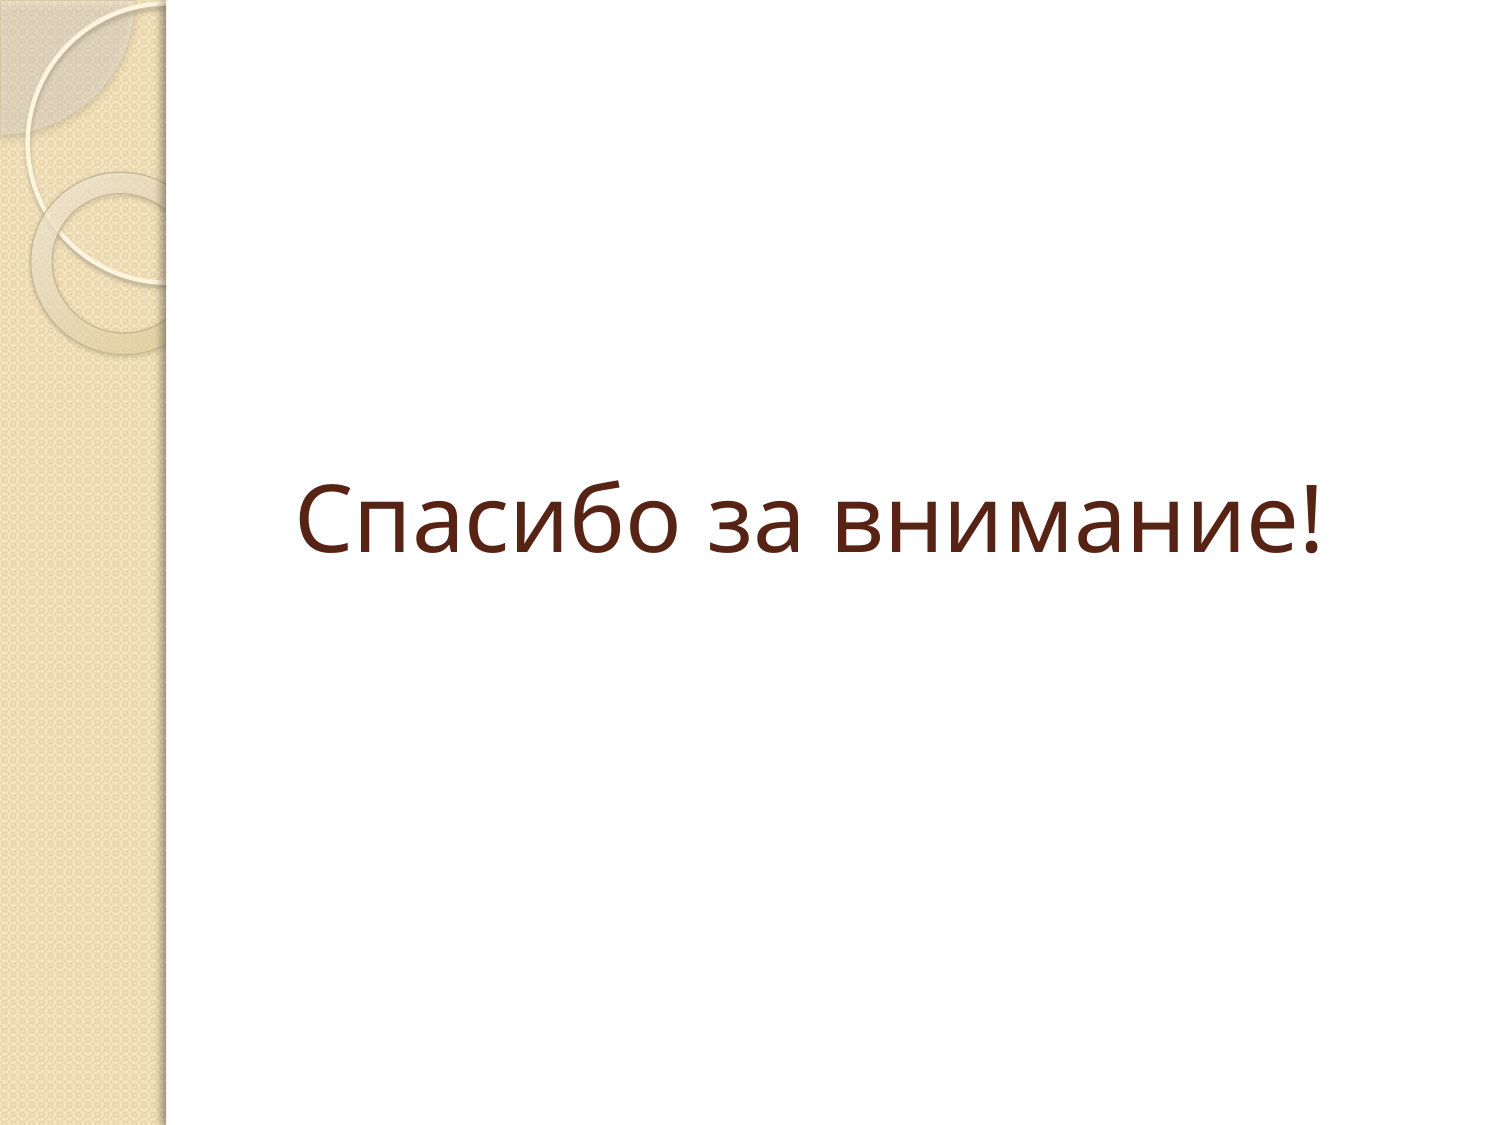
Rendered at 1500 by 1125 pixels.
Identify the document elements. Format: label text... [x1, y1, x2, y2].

title Спасибо за внимание! [194, 420, 1425, 609]
